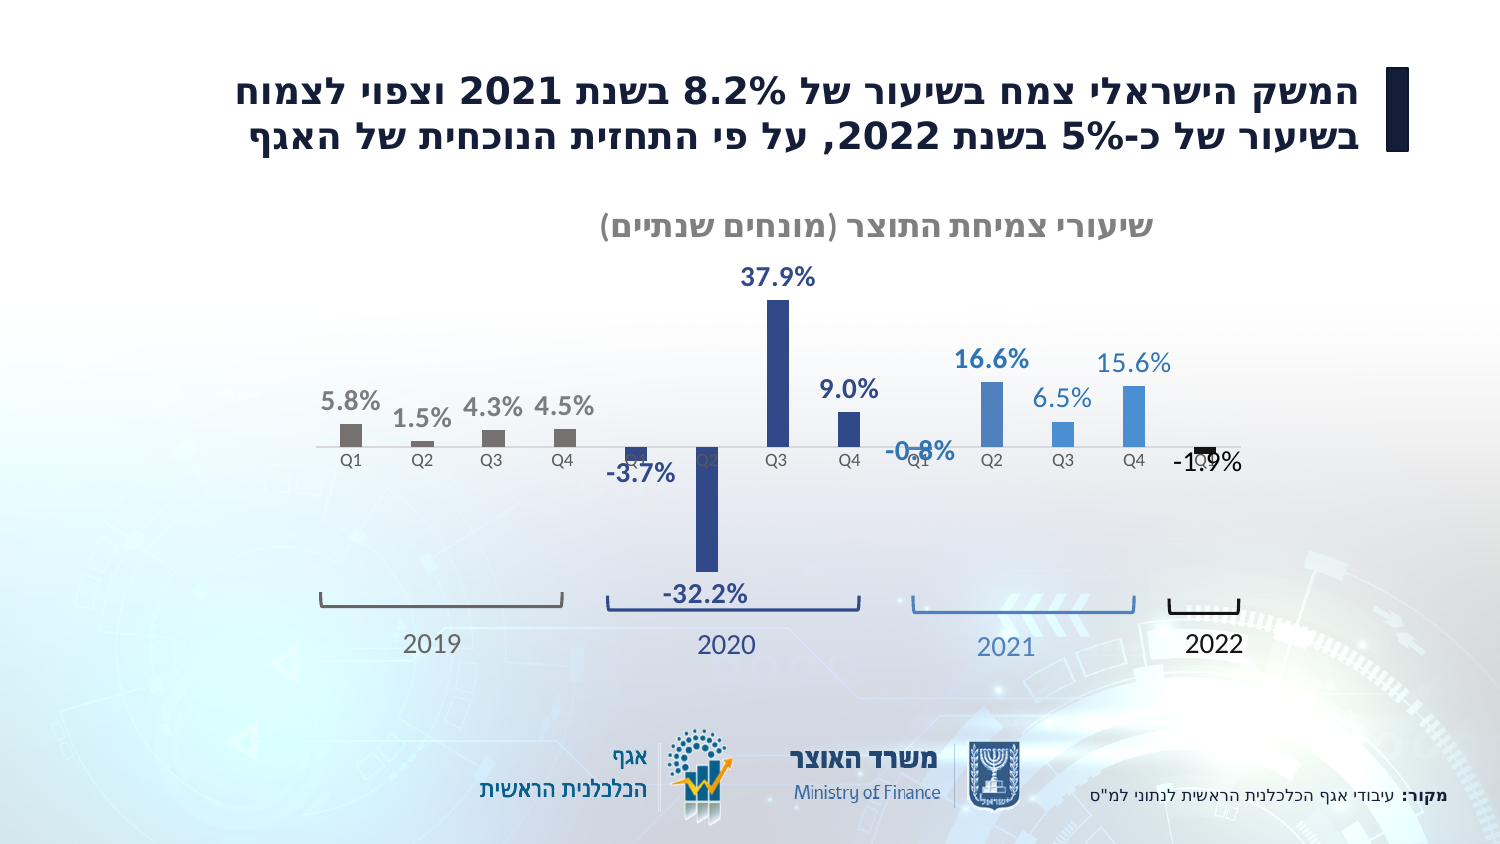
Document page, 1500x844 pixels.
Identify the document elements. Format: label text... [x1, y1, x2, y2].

text_box המשק הישראלי צמח בשיעור של 8.2% בשנת 2021 וצפוי לצמוח בשיעור של כ-5% בשנת 2022, על פי התחזית הנוכחית של האגף [101, 59, 1376, 165]
text_box [1386, 67, 1409, 152]
picture [0, 0, 1500, 844]
text_box מקור: עיבודי אגף הכלכלנית הראשית לנתוני למ"ס [1074, 777, 1463, 812]
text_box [210, 180, 1266, 670]
